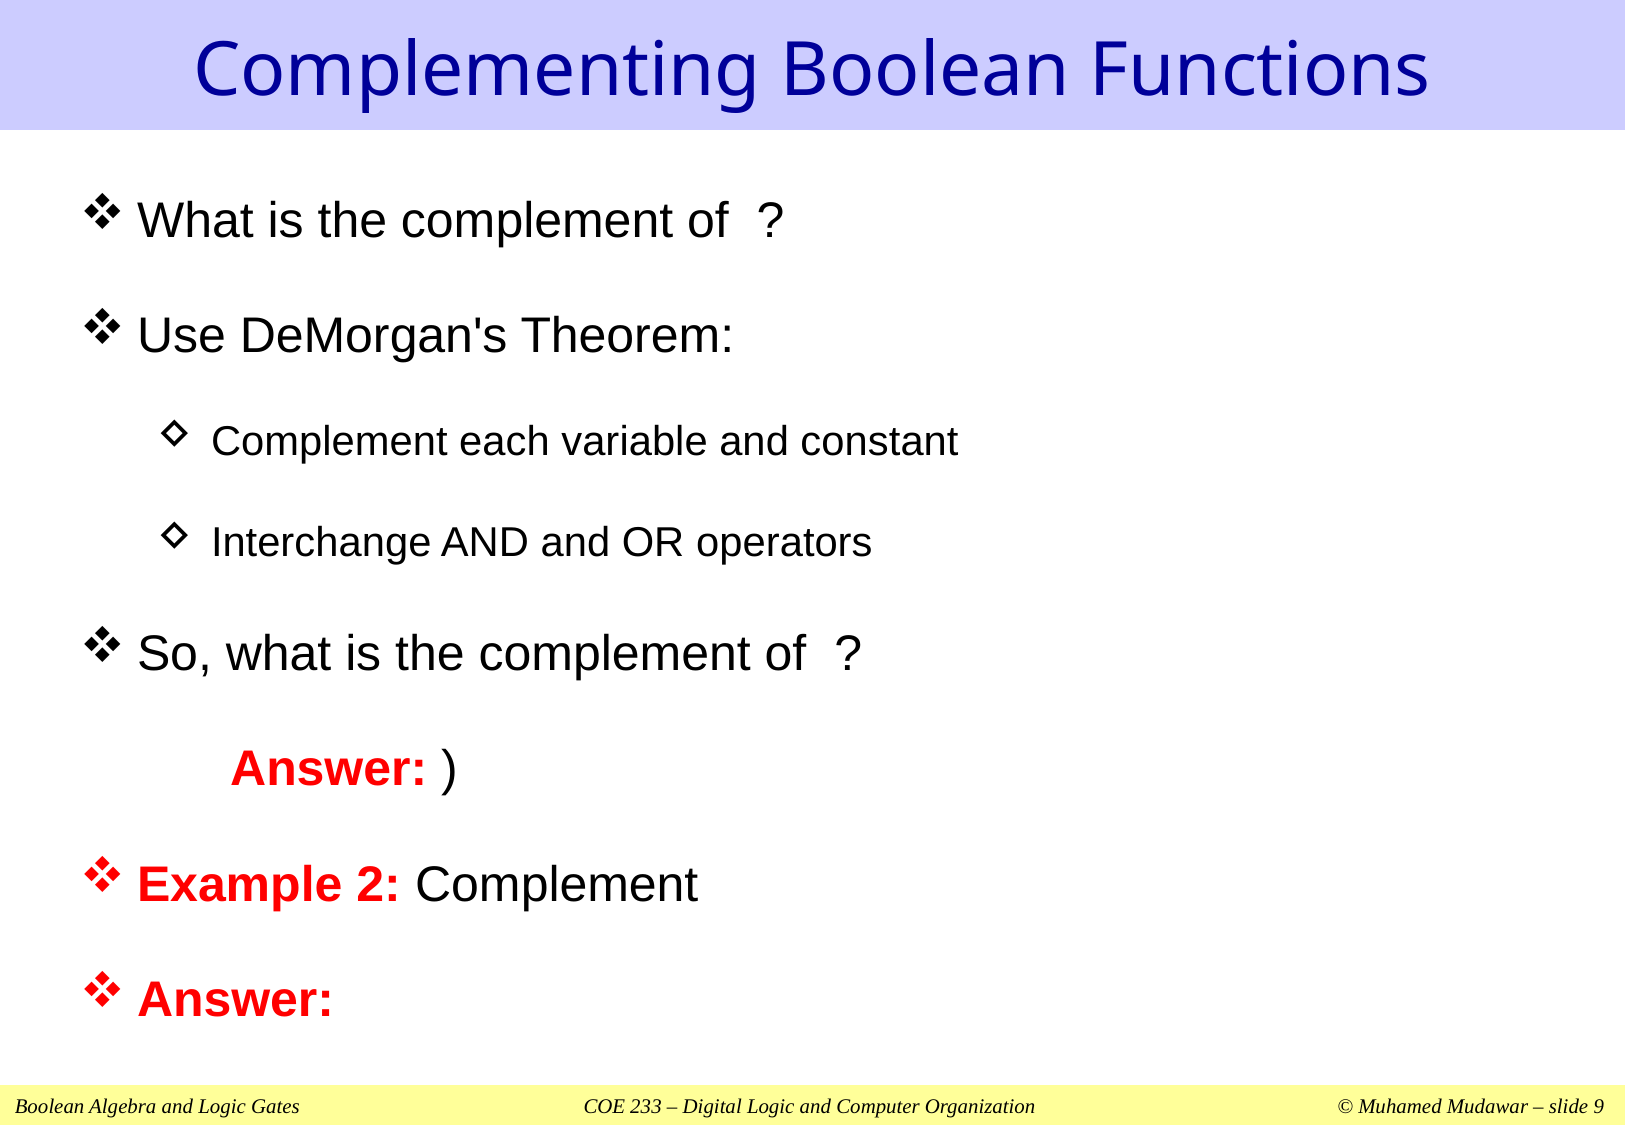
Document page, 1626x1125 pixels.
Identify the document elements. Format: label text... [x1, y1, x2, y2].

title Complementing Boolean Functions [0, 0, 1625, 130]
